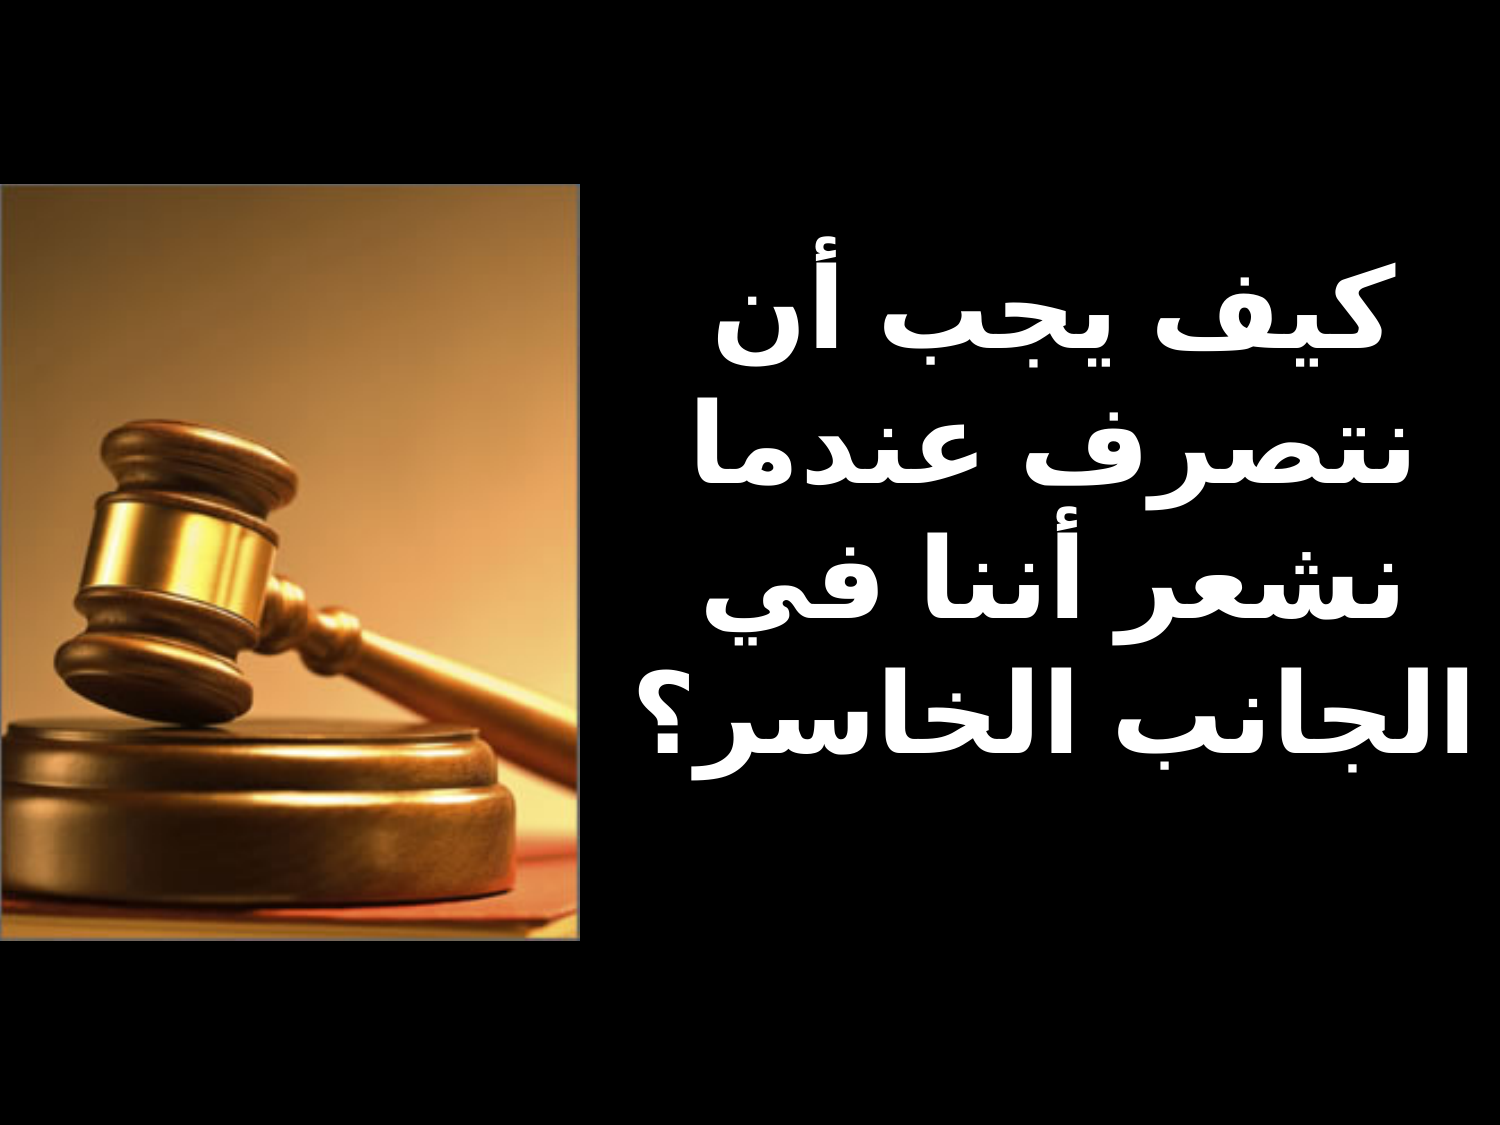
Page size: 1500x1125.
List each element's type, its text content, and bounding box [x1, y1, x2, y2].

picture [0, 184, 580, 941]
title كيف يجب أن نتصرف عندما نشعر أننا في الجانب الخاسر؟ [608, 0, 1500, 1012]
